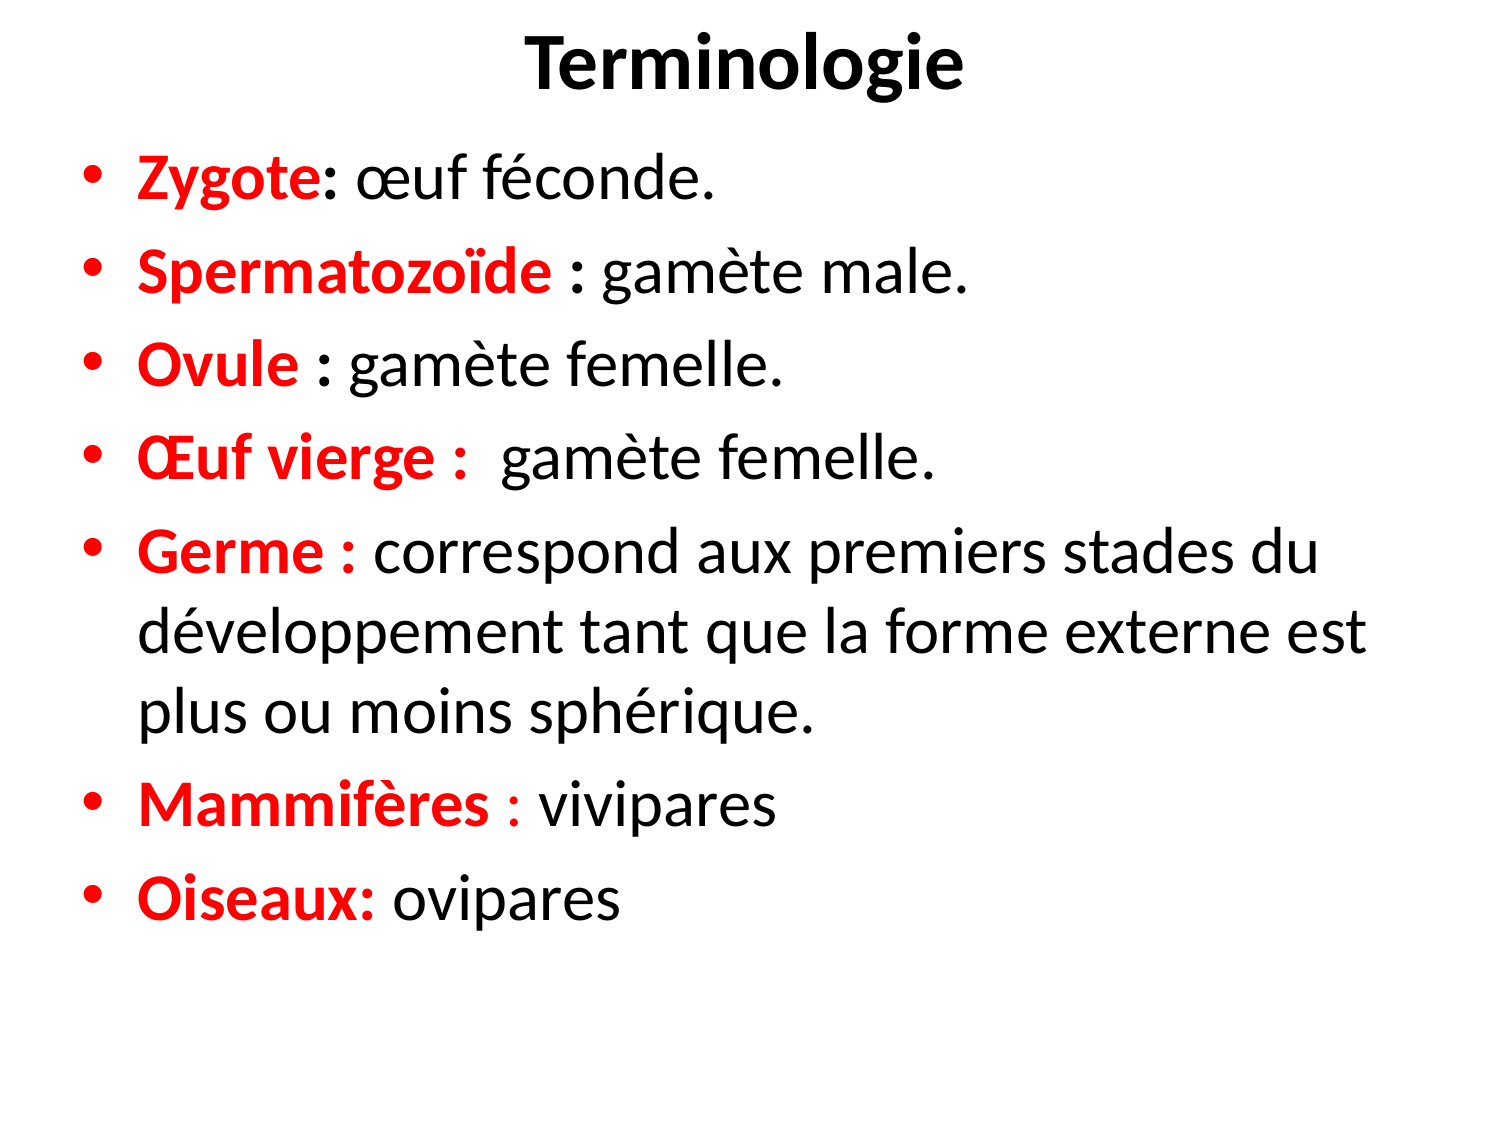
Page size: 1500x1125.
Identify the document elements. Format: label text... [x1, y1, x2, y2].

title Terminologie [70, 0, 1421, 114]
list Zygote: œuf féconde. Spermatozoïde : gamète male. Ovule : gamète femelle. Œuf vierge : gamète femelle. Germe : correspond aux premiers stades du développement tant que la forme externe est plus ou moins sphérique. Mammifères : vivipares Oiseaux: ovipares [66, 125, 1417, 1047]
